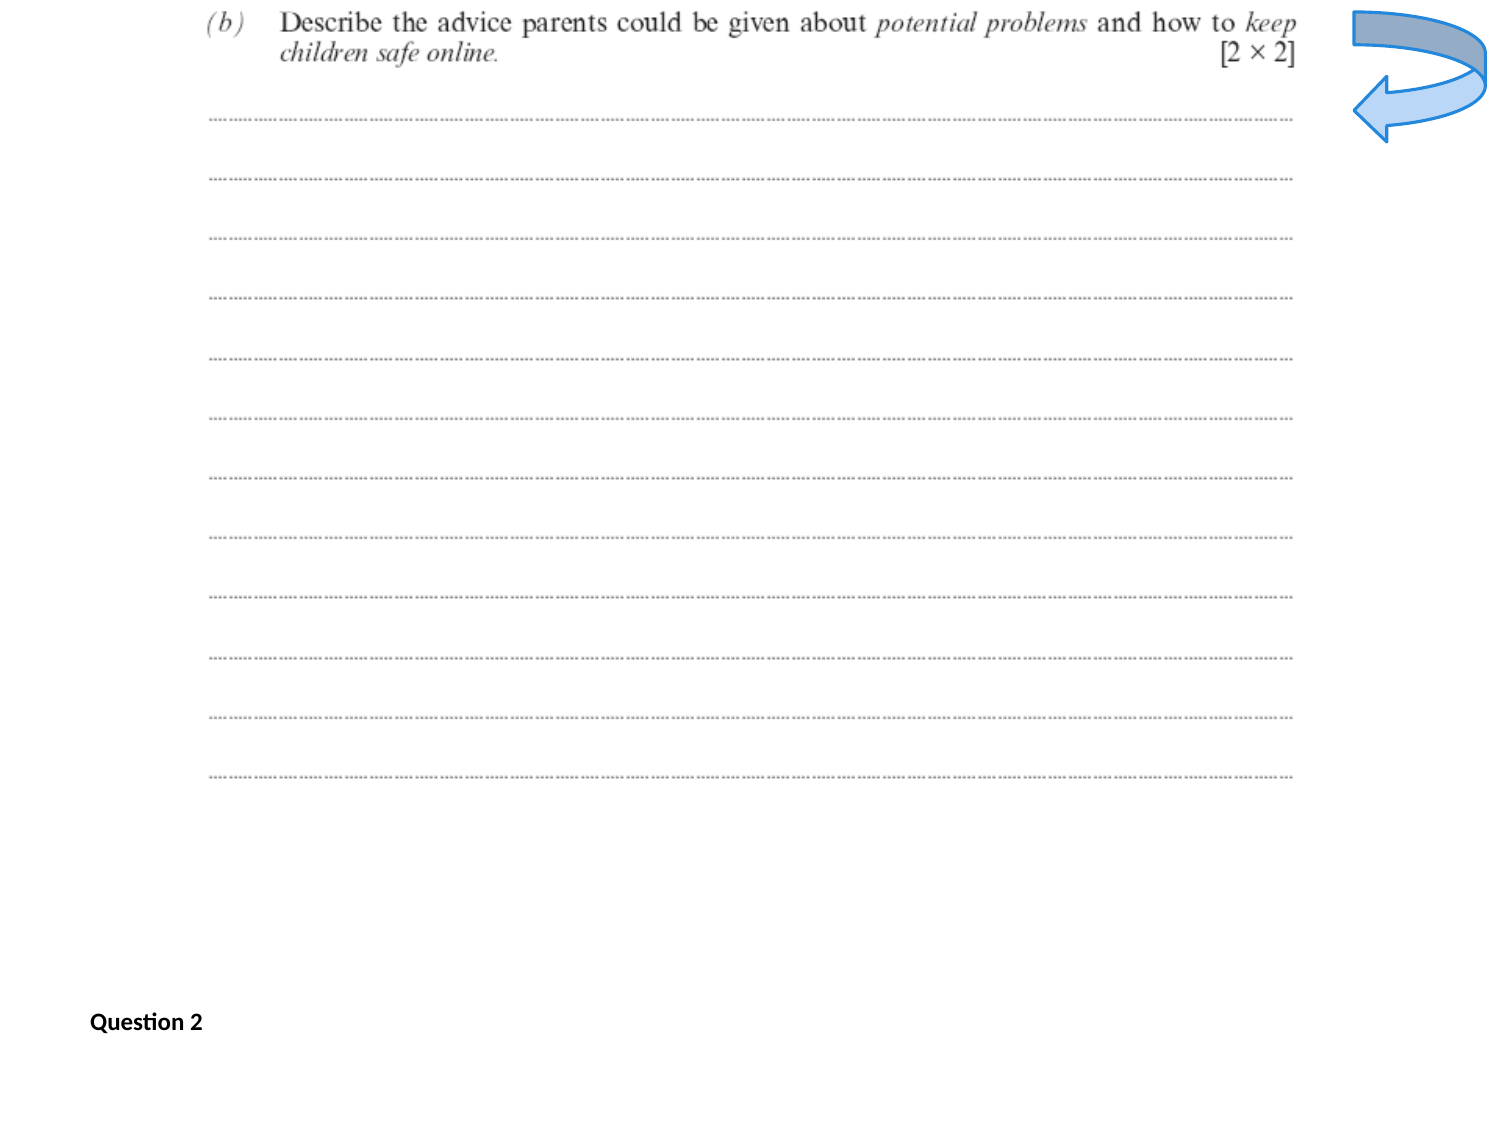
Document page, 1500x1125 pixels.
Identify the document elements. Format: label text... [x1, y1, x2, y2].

picture [200, 0, 1299, 810]
list Question 2 [75, 963, 1425, 1078]
